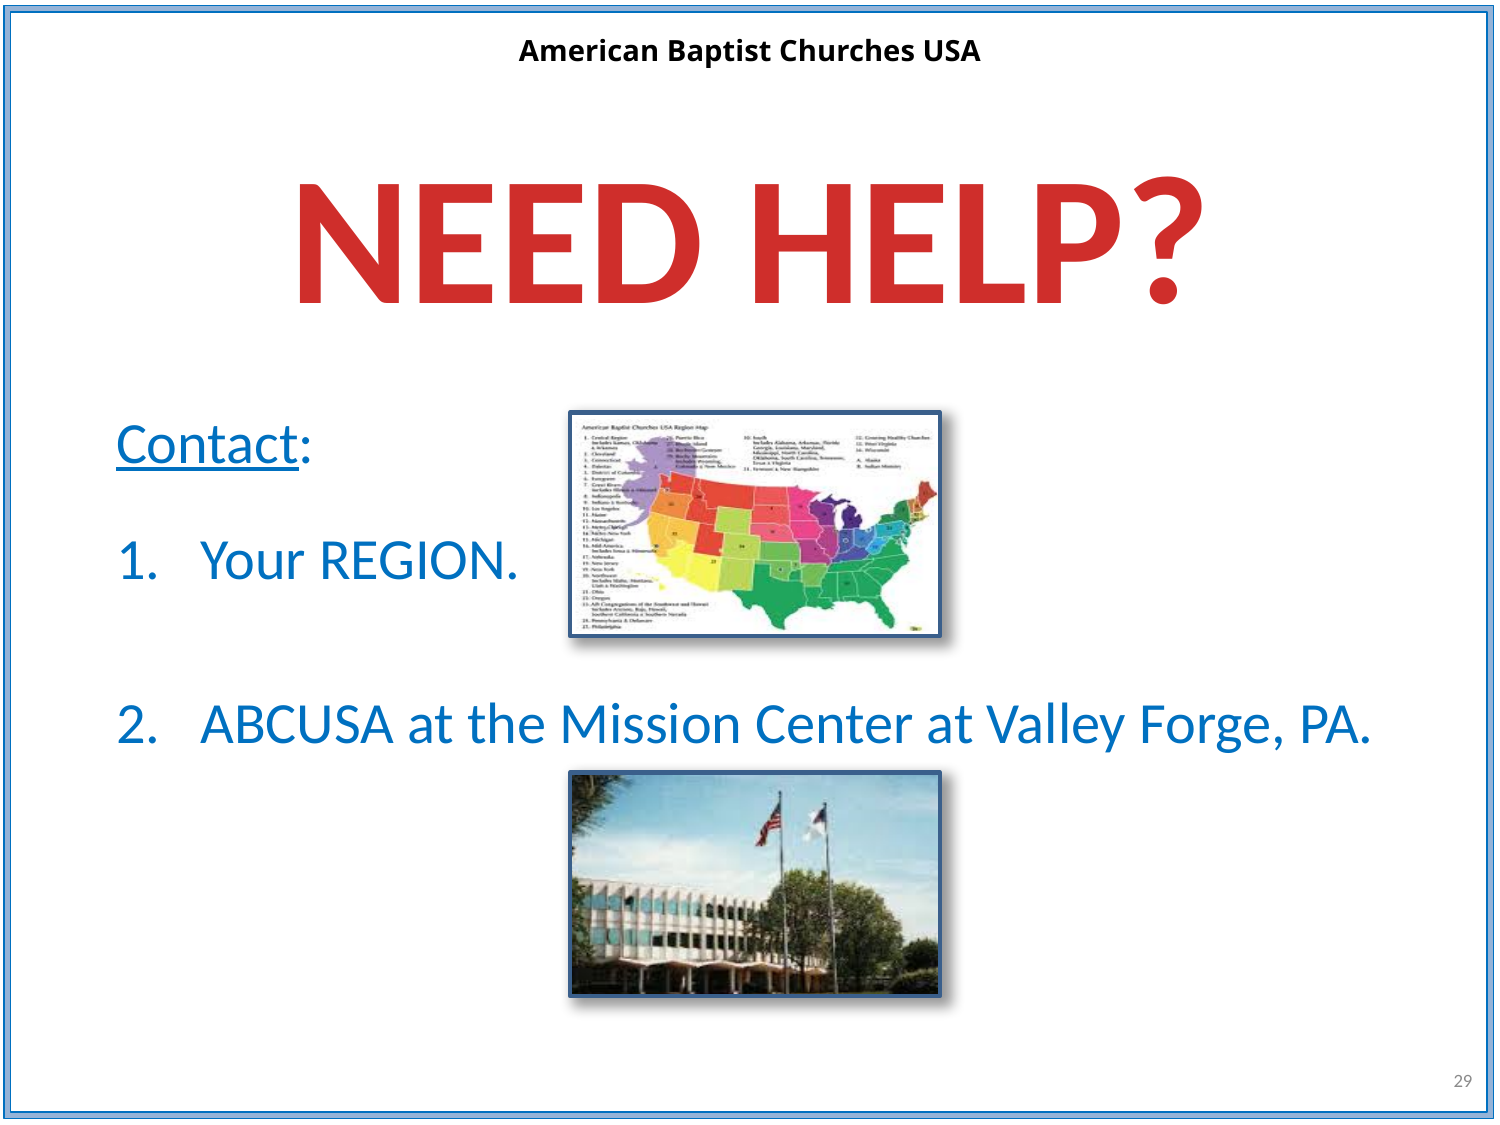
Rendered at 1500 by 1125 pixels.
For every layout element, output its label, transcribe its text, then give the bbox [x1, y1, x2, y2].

text_box NEED HELP? [62, 112, 1438, 348]
slide_number 29 [1137, 1050, 1488, 1110]
text_box [568, 410, 942, 638]
text_box [568, 770, 942, 998]
text_box Contact: Your REGION. ABCUSA at the Mission Center at Valley Forge, PA. [101, 397, 1406, 818]
